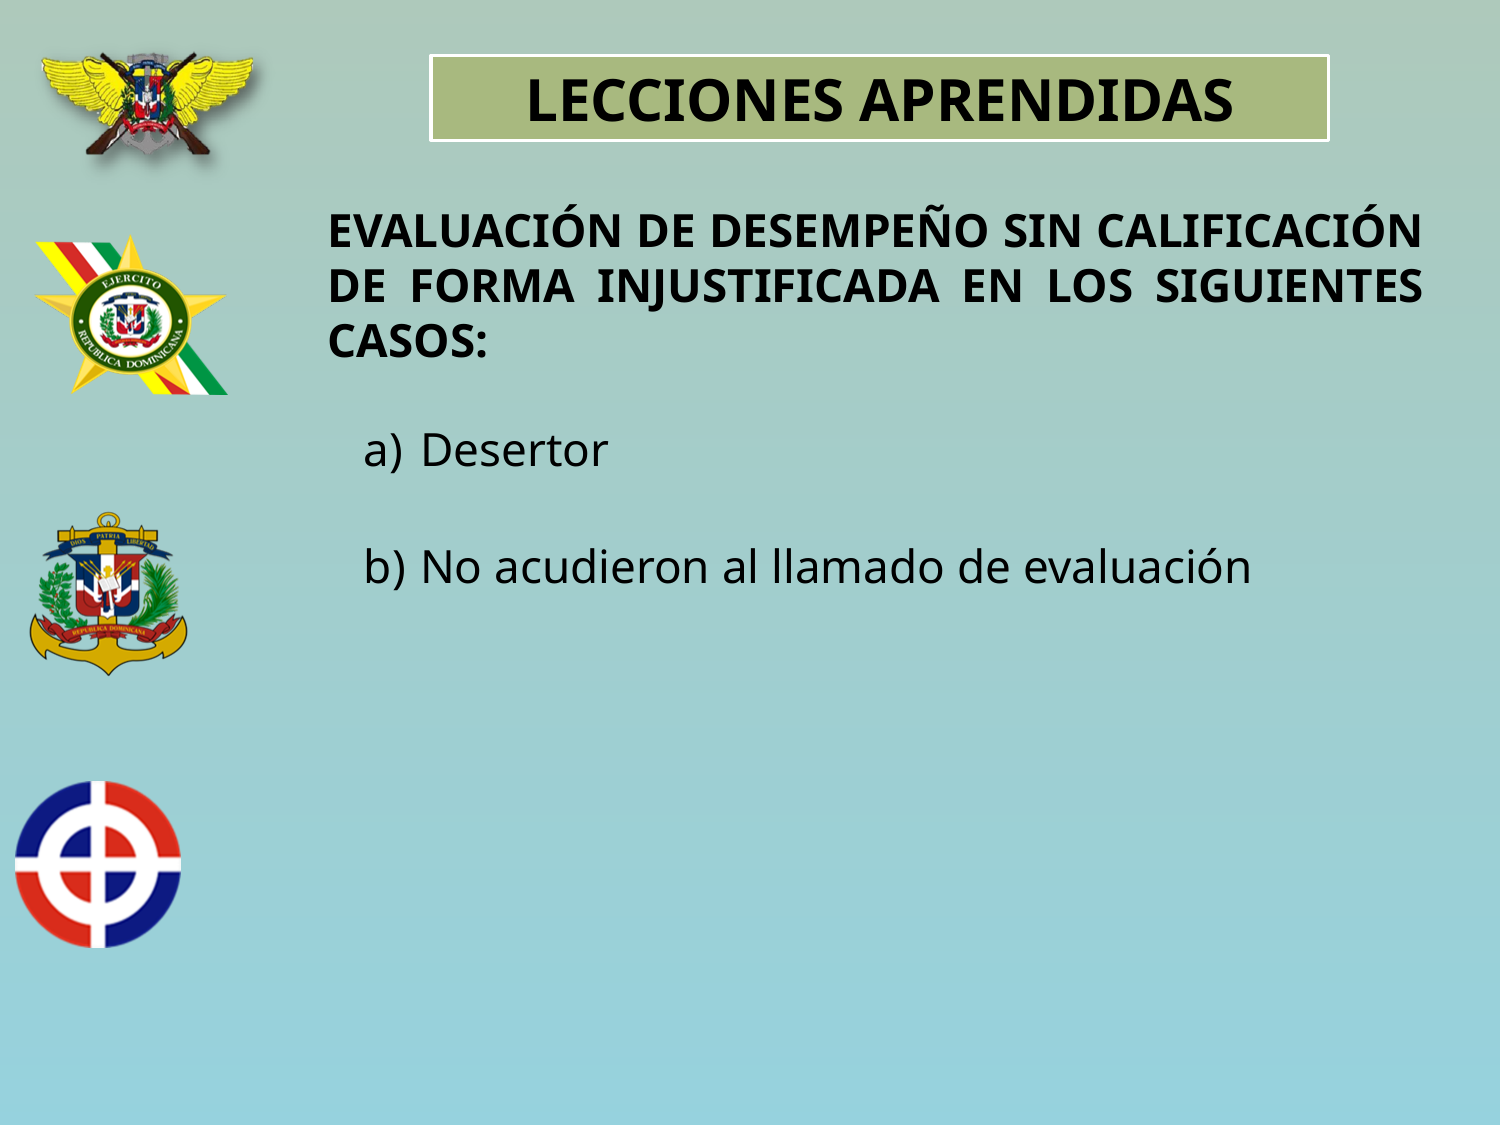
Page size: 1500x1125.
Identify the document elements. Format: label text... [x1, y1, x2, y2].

text_box EVALUACIÓN DE DESEMPEÑO SIN CALIFICACIÓN DE FORMA INJUSTIFICADA EN LOS SIGUIENTES CASOS: [312, 194, 1447, 374]
text_box Desertor No acudieron al llamado de evaluación [274, 408, 1366, 651]
picture [15, 781, 181, 949]
picture [33, 234, 229, 395]
picture [29, 21, 278, 202]
text_box LECCIONES APRENDIDAS [429, 54, 1330, 142]
picture [9, 495, 208, 697]
